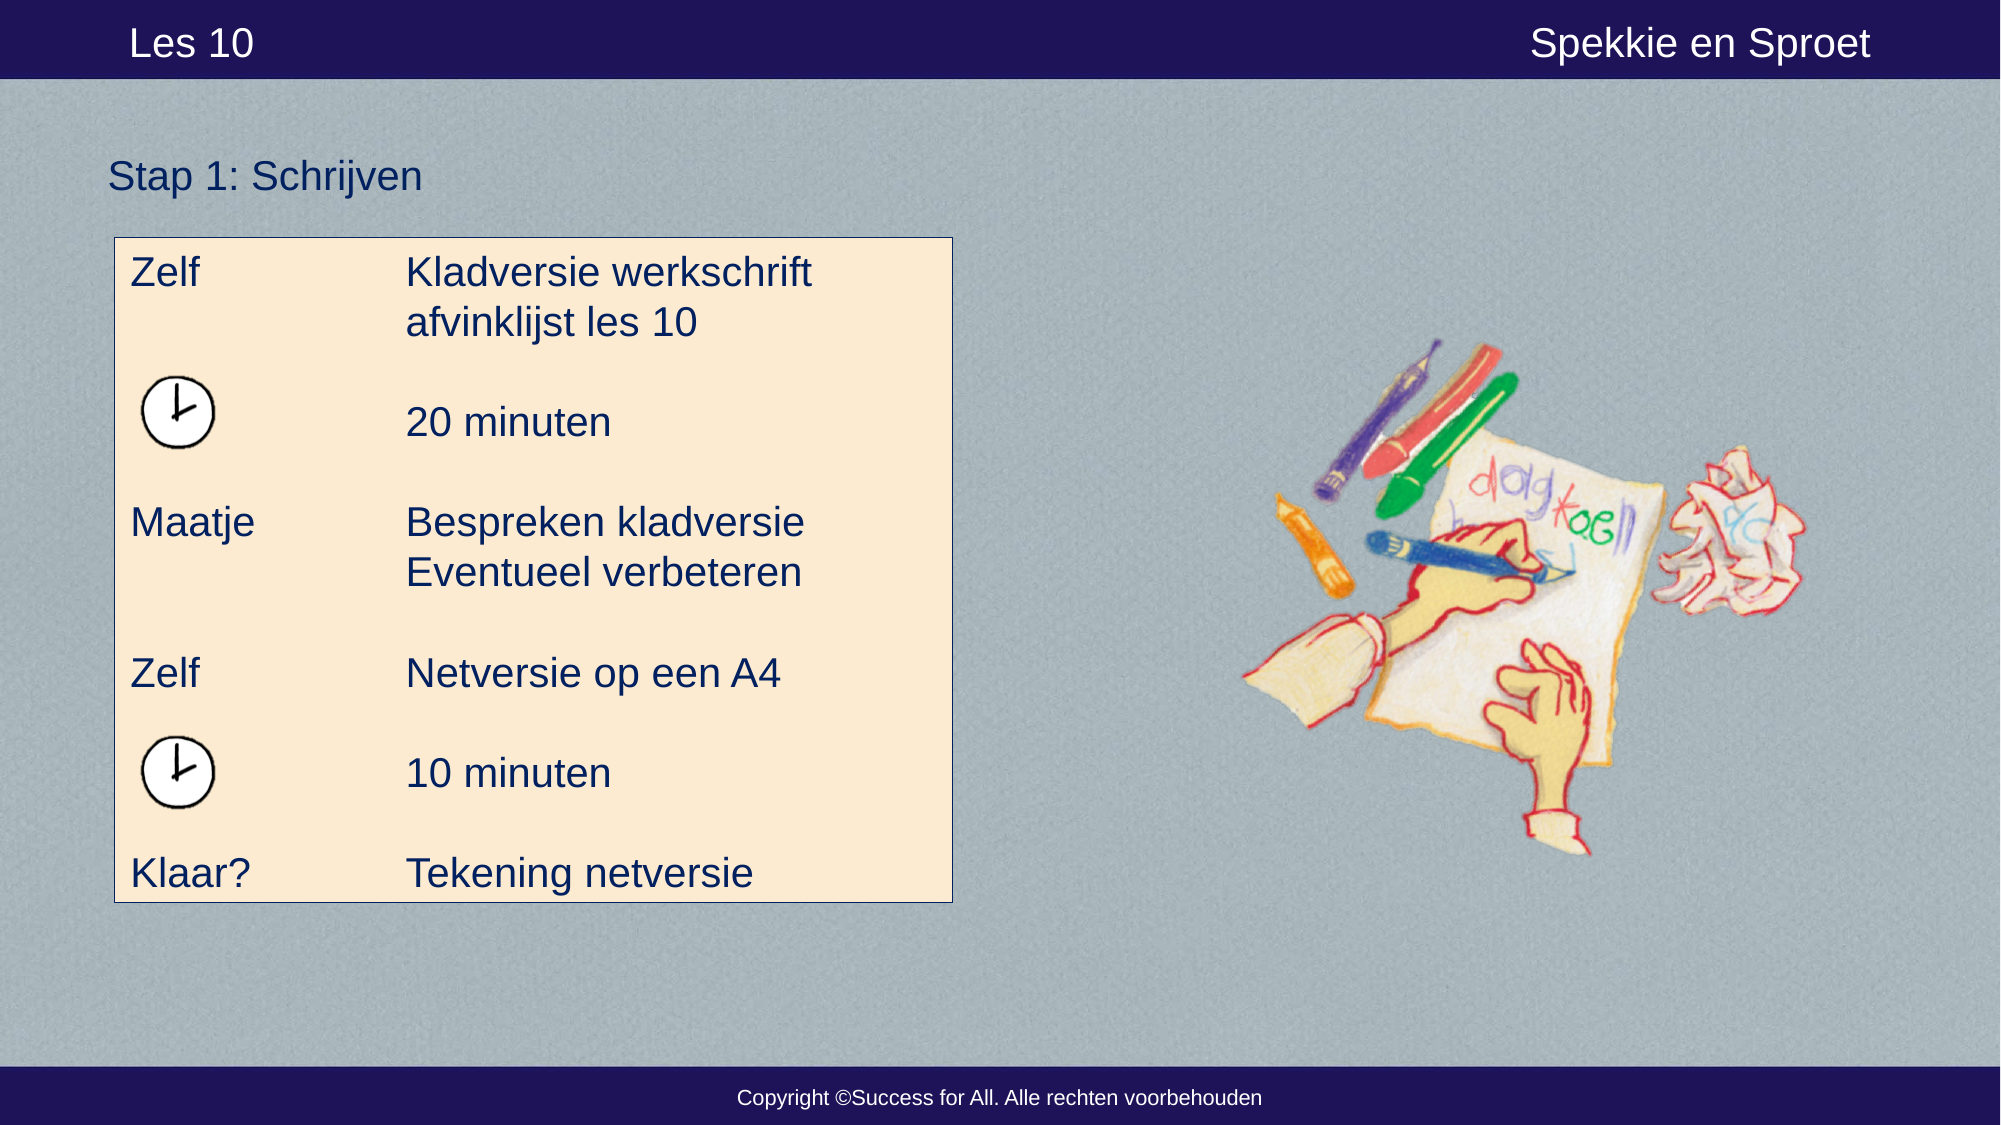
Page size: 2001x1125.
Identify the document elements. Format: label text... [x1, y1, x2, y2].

text_box Spekkie en Sproet [999, 8, 1886, 73]
picture [0, 0, 2001, 1125]
text_box Les 10 [114, 8, 354, 73]
text_box Copyright ©Success for All. Alle rechten voorbehouden [0, 1076, 2000, 1125]
text_box Stap 1: Schrijven [92, 141, 886, 207]
text_box Zelf Kladversie werkschrift afvinklijst les 10 20 minuten Maatje Bespreken kladversie Eventueel verbeteren Zelf Netversie op een A4 10 minuten Klaar? Tekening netversie [114, 237, 953, 903]
